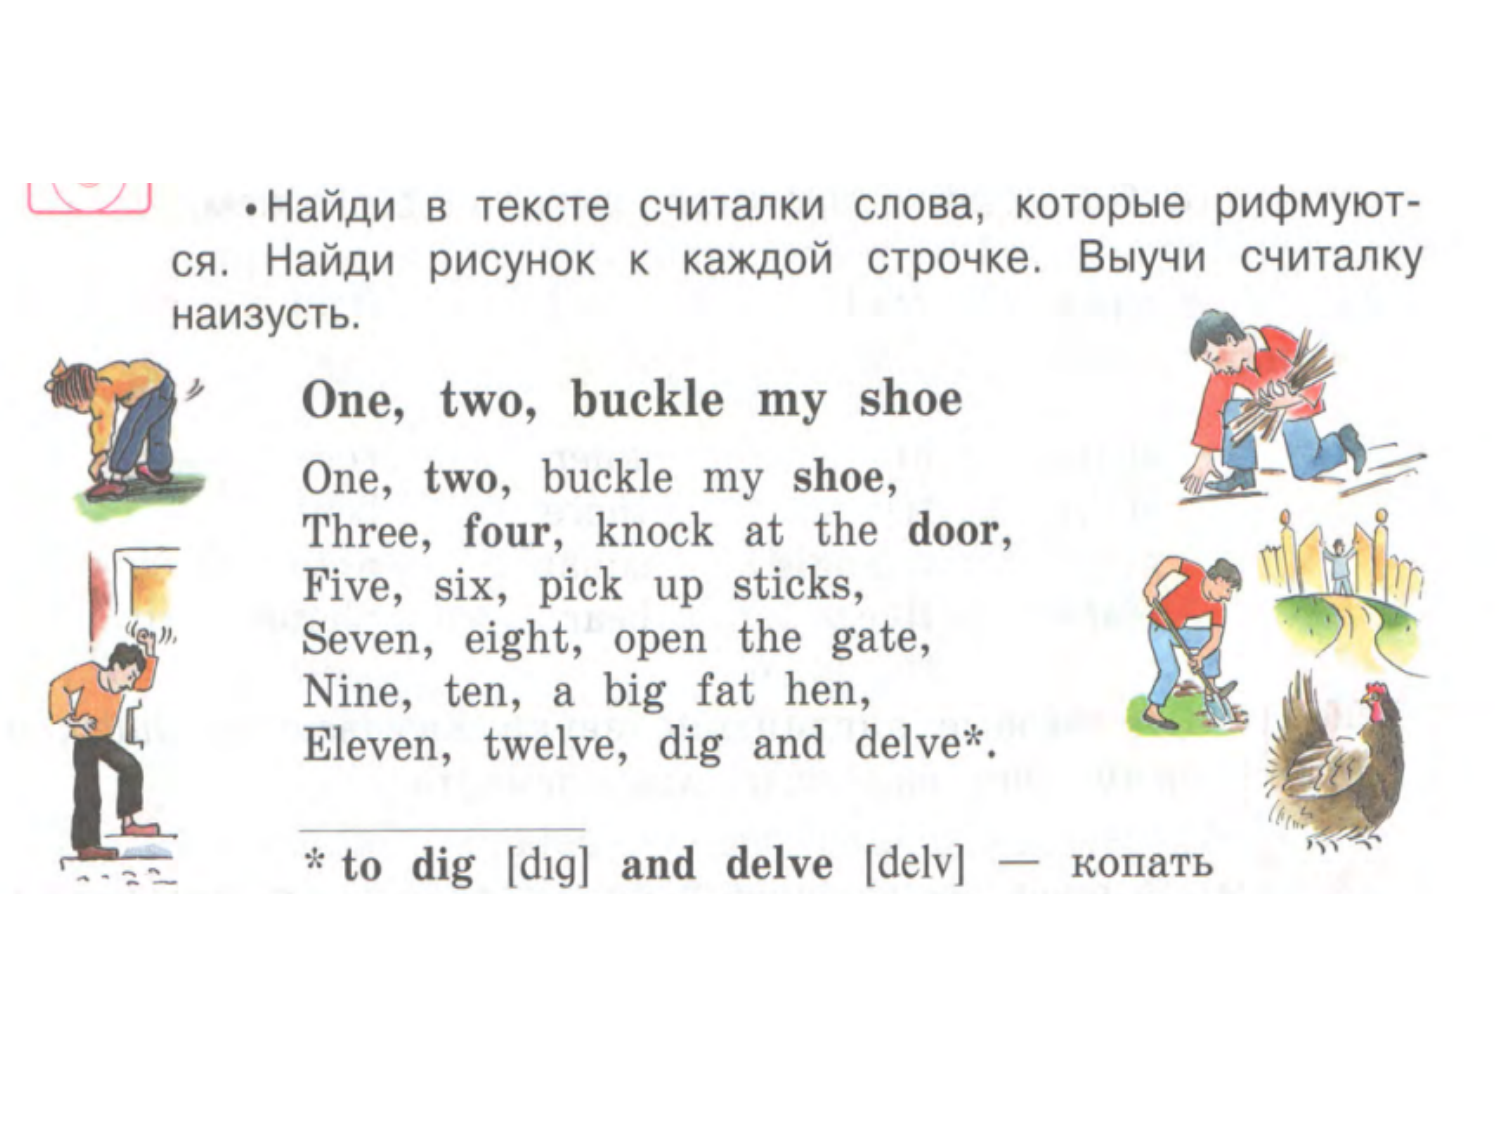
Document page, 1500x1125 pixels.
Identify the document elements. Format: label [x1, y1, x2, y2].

picture [0, 183, 1500, 894]
